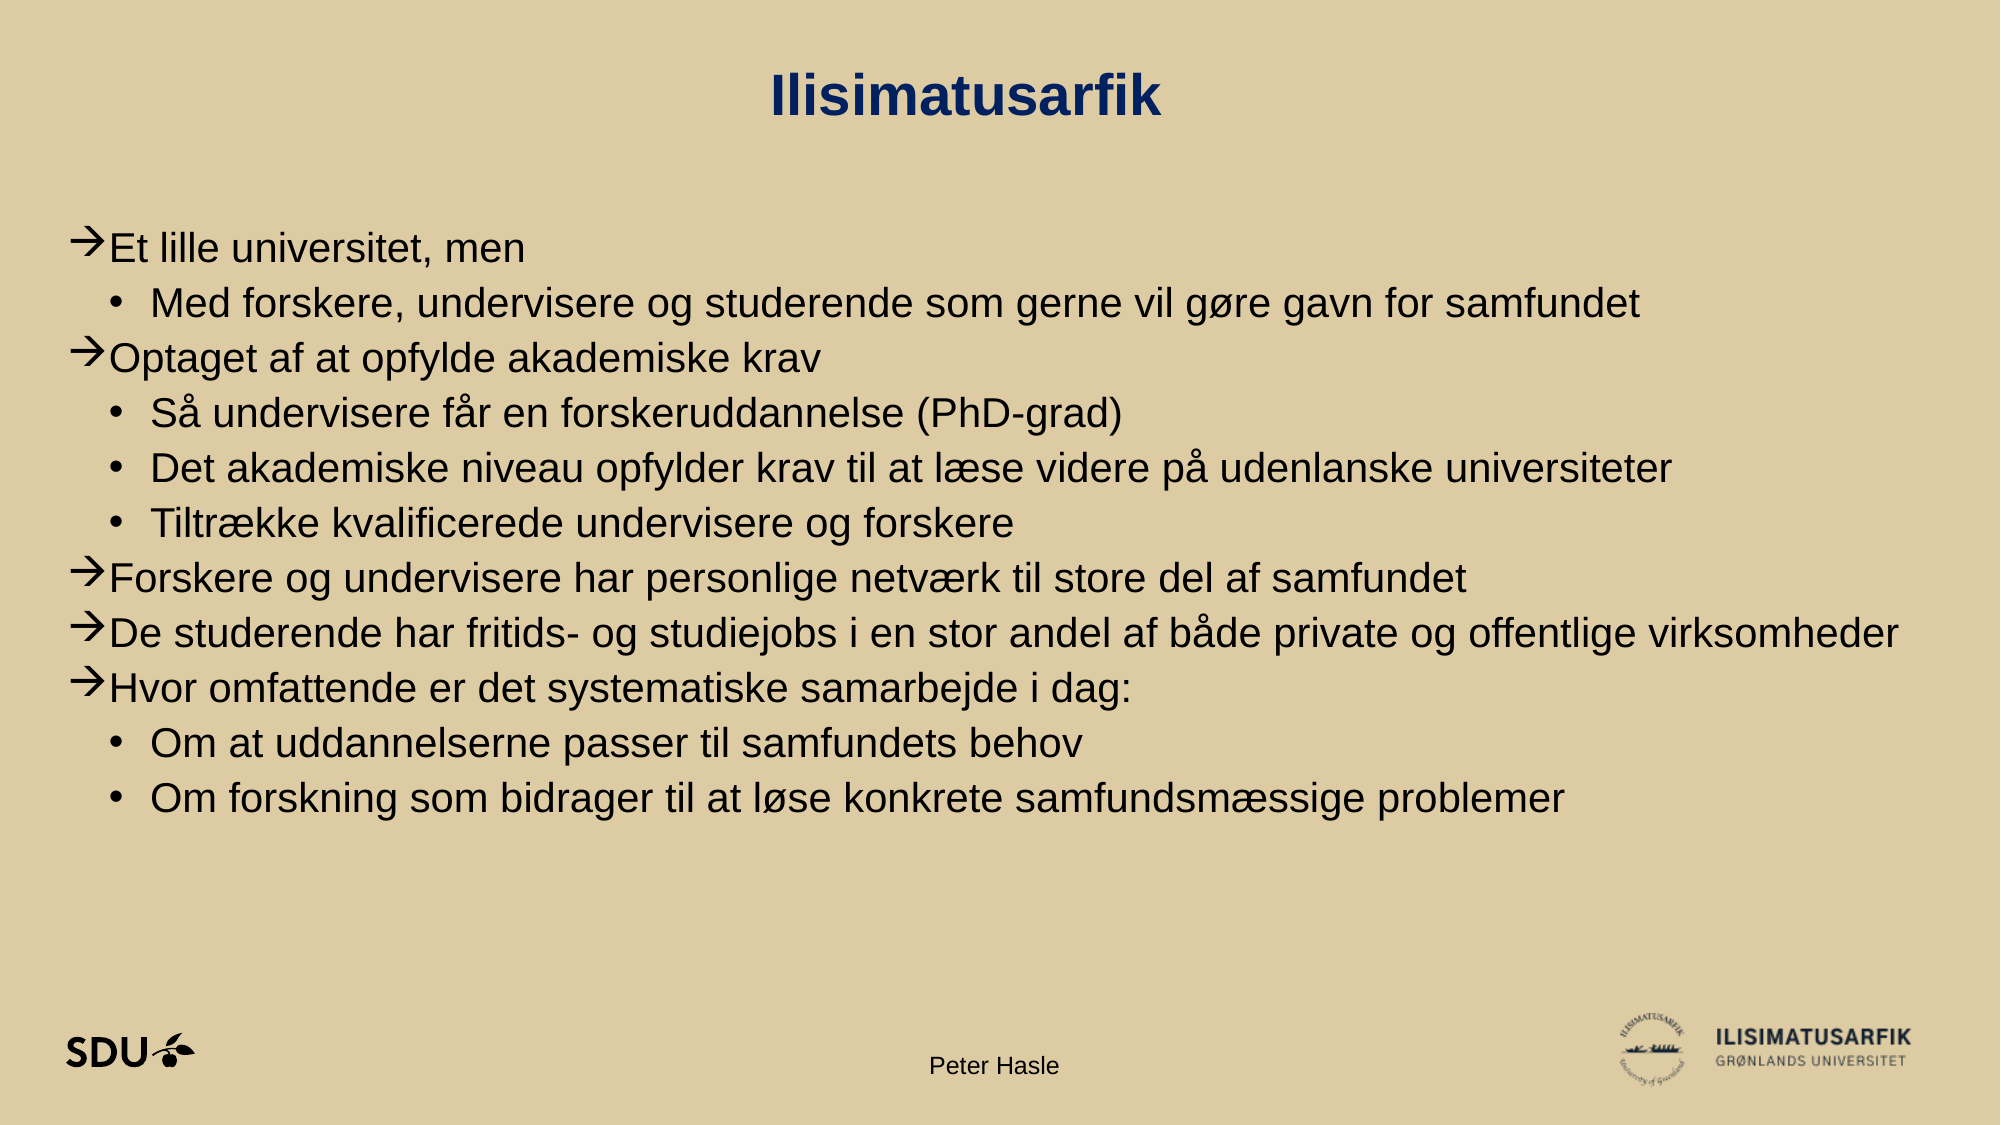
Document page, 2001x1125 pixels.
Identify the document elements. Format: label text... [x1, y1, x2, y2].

list Et lille universitet, men Med forskere, undervisere og studerende som gerne vil gøre gavn for samfundet Optaget af at opfylde akademiske krav Så undervisere får en forskeruddannelse (PhD-grad) Det akademiske niveau opfylder krav til at læse videre på udenlanske universiteter Tiltrække kvalificerede undervisere og forskere Forskere og undervisere har personlige netværk til store del af samfundet De studerende har fritids- og studiejobs i en stor andel af både private og offentlige virksomheder Hvor omfattende er det systematiske samarbejde i dag: Om at uddannelserne passer til samfundets behov Om forskning som bidrager til at løse konkrete samfundsmæssige problemer [67, 216, 1933, 959]
title Ilisimatusarfik [67, 61, 1866, 199]
picture [1620, 1013, 1912, 1087]
